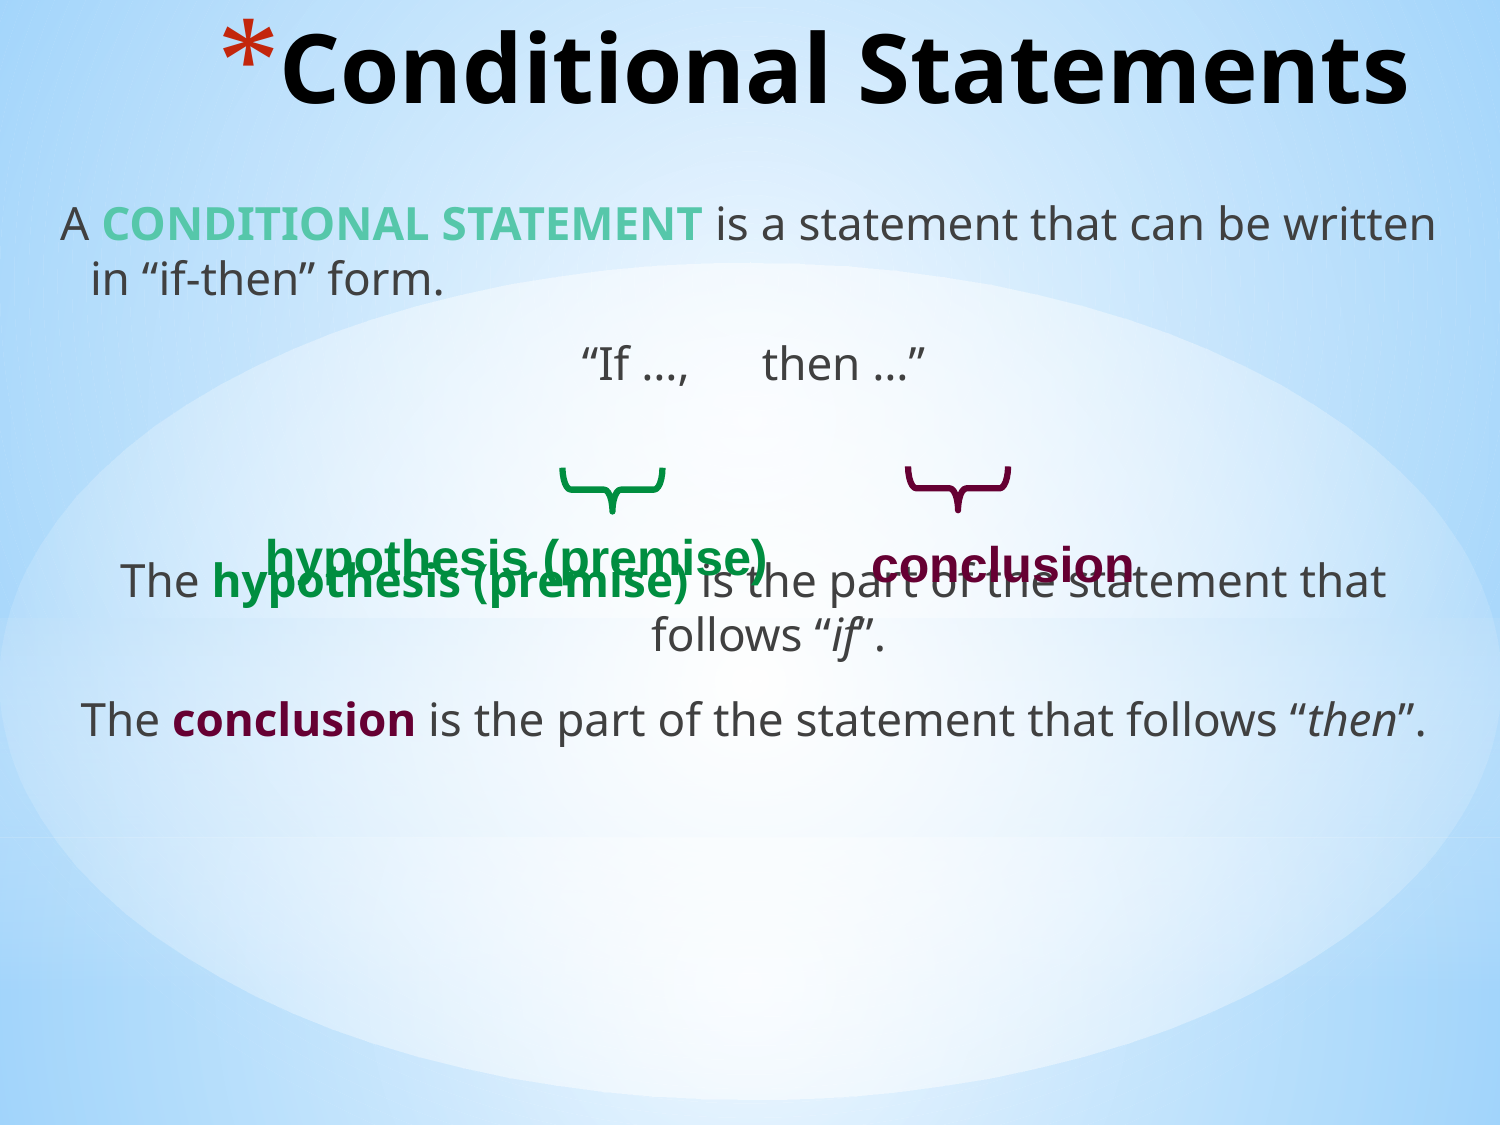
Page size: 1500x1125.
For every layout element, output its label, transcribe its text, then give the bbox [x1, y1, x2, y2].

text_box [562, 467, 663, 512]
text_box conclusion [856, 524, 1150, 600]
text_box hypothesis (premise) [250, 517, 783, 593]
text_box [908, 466, 1009, 511]
title Conditional Statements [75, 0, 1425, 187]
list A CONDITIONAL STATEMENT is a statement that can be written in “if-then” form. “If …, then …” The hypothesis (premise) is the part of the statement that follows “if”. The conclusion is the part of the statement that follows “then”. [37, 187, 1463, 1125]
